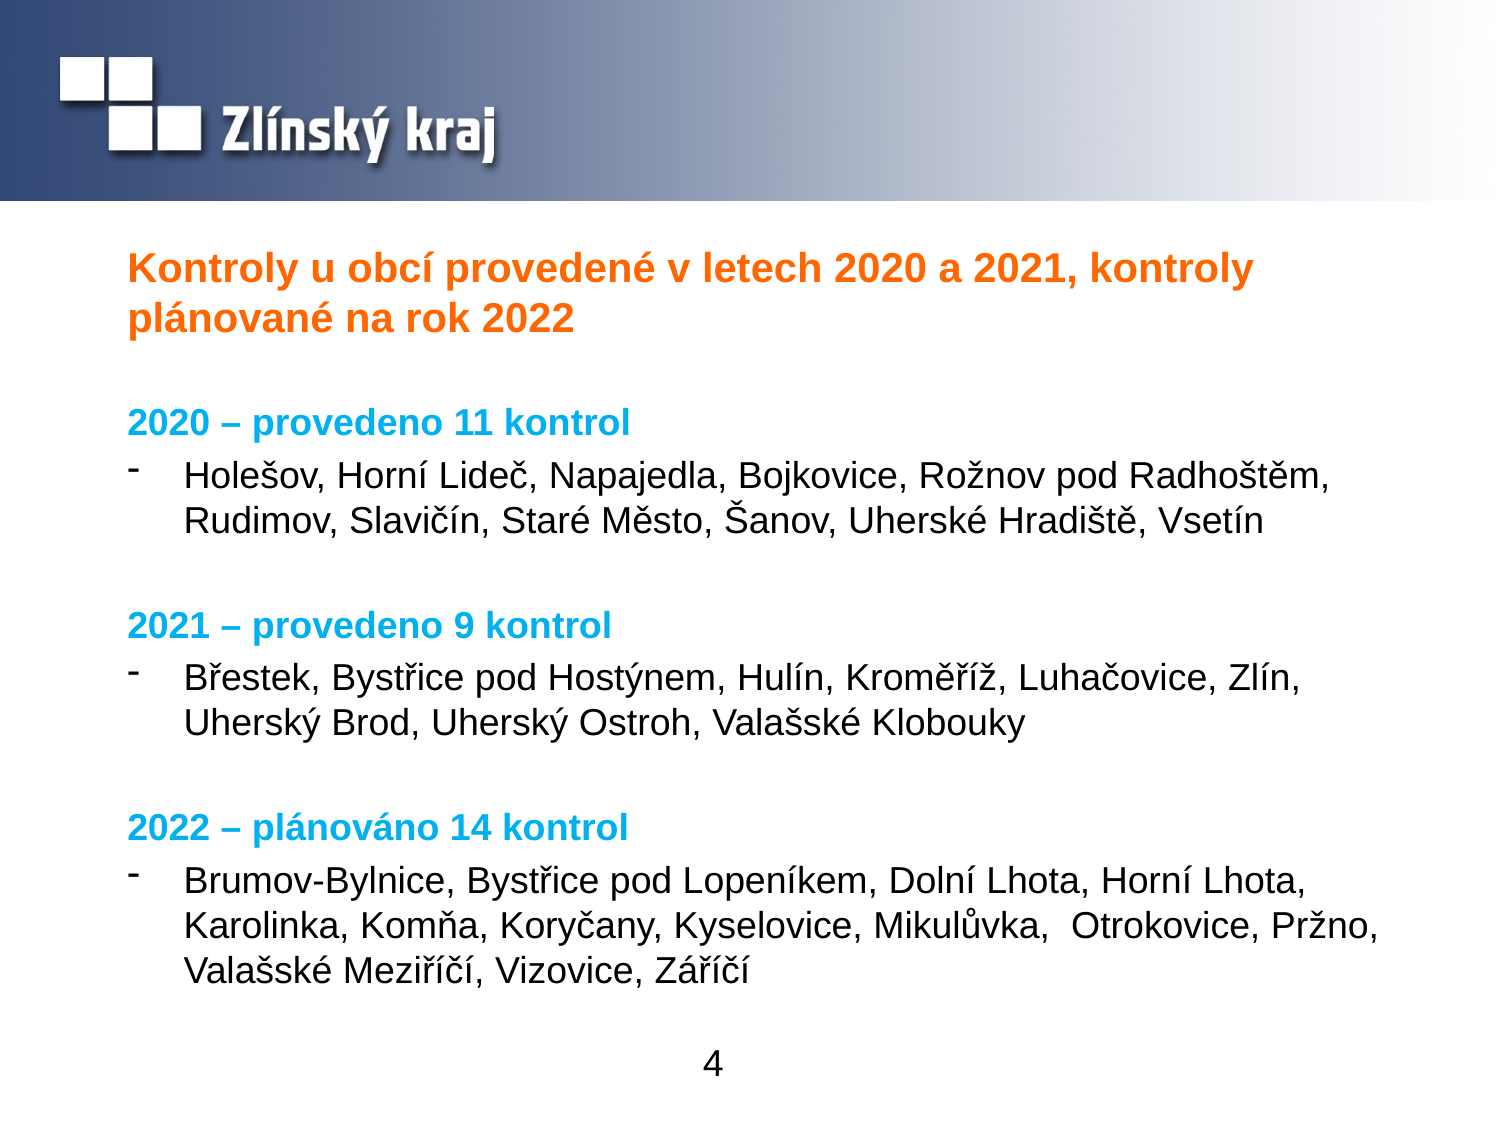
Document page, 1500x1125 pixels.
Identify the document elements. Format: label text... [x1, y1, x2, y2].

title Kontroly u obcí provedené v letech 2020 a 2021, kontroly plánované na rok 2022 [111, 243, 1424, 337]
list 2020 – provedeno 11 kontrol Holešov, Horní Lideč, Napajedla, Bojkovice, Rožnov pod Radhoštěm, Rudimov, Slavičín, Staré Město, Šanov, Uherské Hradiště, Vsetín 2021 – provedeno 9 kontrol Břestek, Bystřice pod Hostýnem, Hulín, Kroměříž, Luhačovice, Zlín, Uherský Brod, Uherský Ostroh, Valašské Klobouky 2022 – plánováno 14 kontrol Brumov-Bylnice, Bystřice pod Lopeníkem, Dolní Lhota, Horní Lhota, Karolinka, Komňa, Koryčany, Kyselovice, Mikulůvka, Otrokovice, Pržno, Valašské Meziříčí, Vizovice, Záříčí [111, 337, 1424, 965]
picture [0, 0, 1500, 201]
